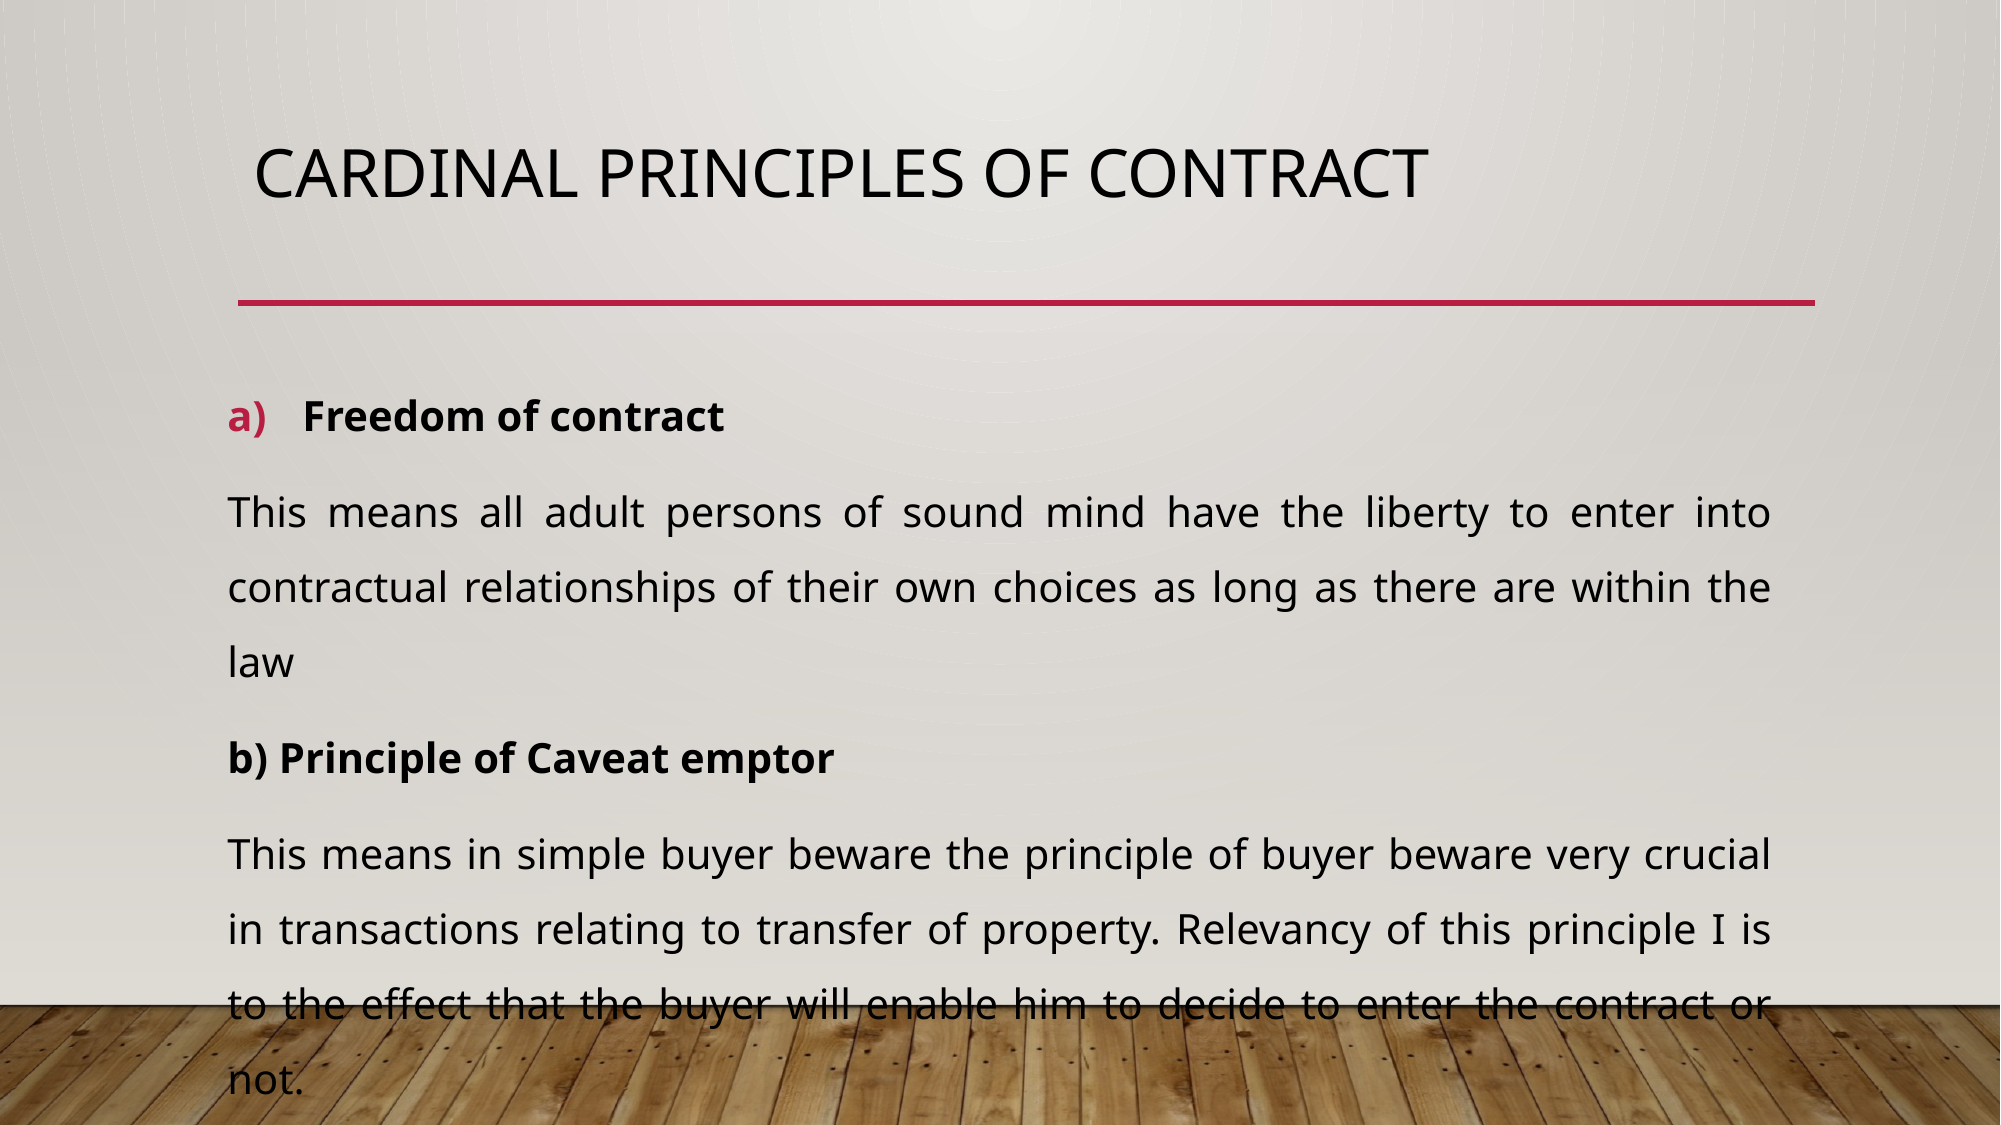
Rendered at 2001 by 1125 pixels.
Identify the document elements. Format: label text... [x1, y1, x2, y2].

picture [0, 1005, 2000, 1125]
list Freedom of contract This means all adult persons of sound mind have the liberty to enter into contractual relationships of their own choices as long as there are within the law b) Principle of Caveat emptor This means in simple buyer beware the principle of buyer beware very crucial in transactions relating to transfer of property. Relevancy of this principle I is to the effect that the buyer will enable him to decide to enter the contract or not. [212, 357, 1788, 993]
title CARDINAL PRINCIPLES OF CONTRACT [238, 131, 1814, 305]
